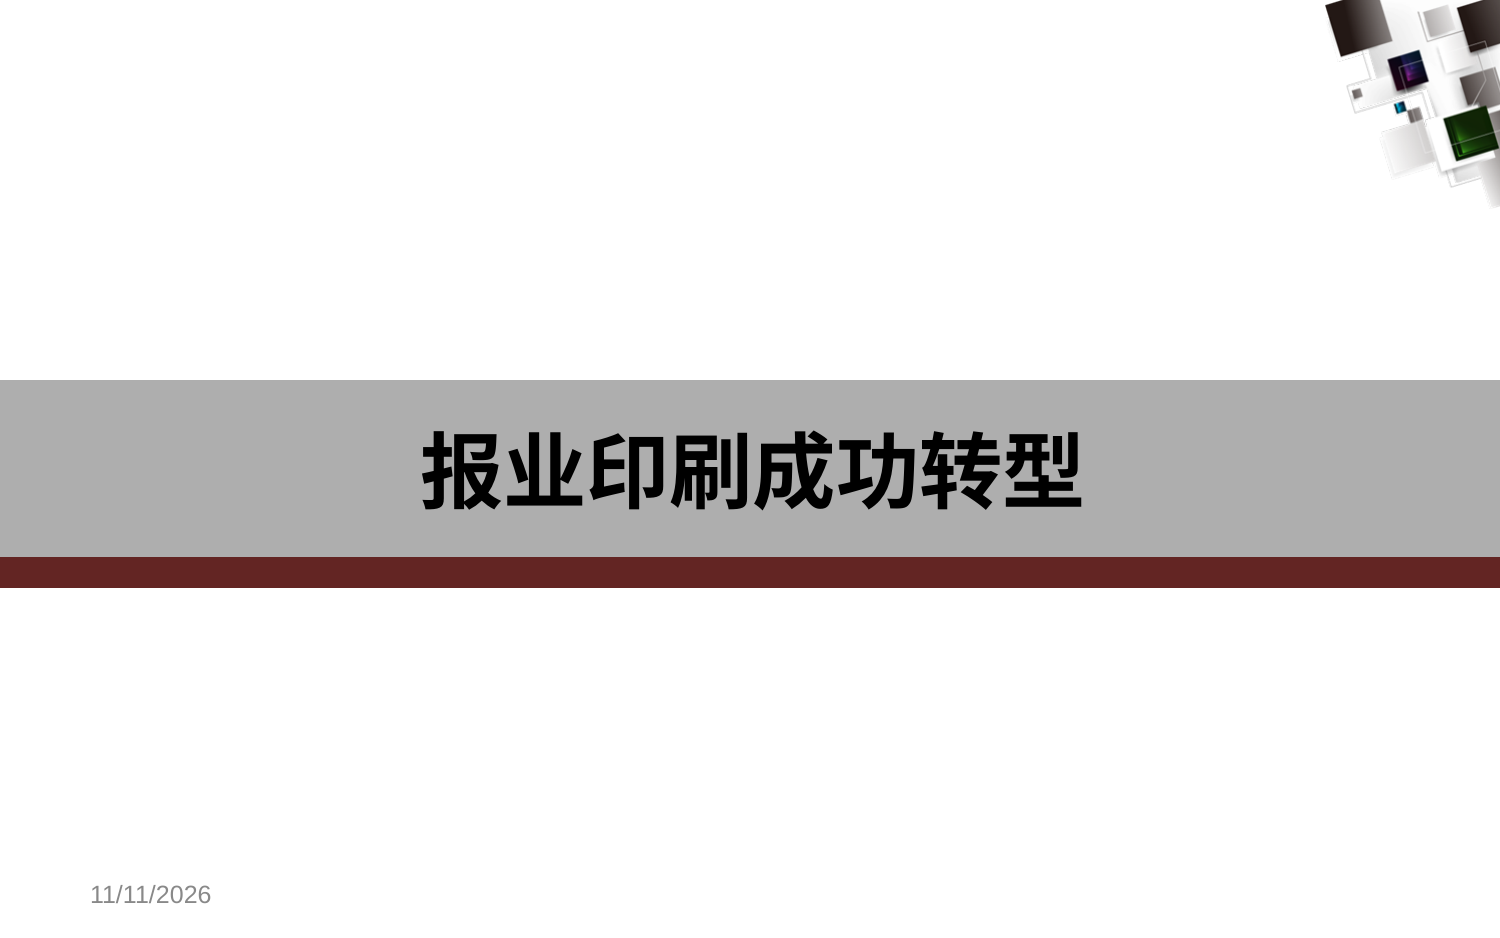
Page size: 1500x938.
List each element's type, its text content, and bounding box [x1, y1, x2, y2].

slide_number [75, 868, 425, 919]
text_box 报业印刷成功转型 [0, 378, 1500, 556]
picture [0, 557, 1500, 588]
picture [1325, 0, 1500, 210]
